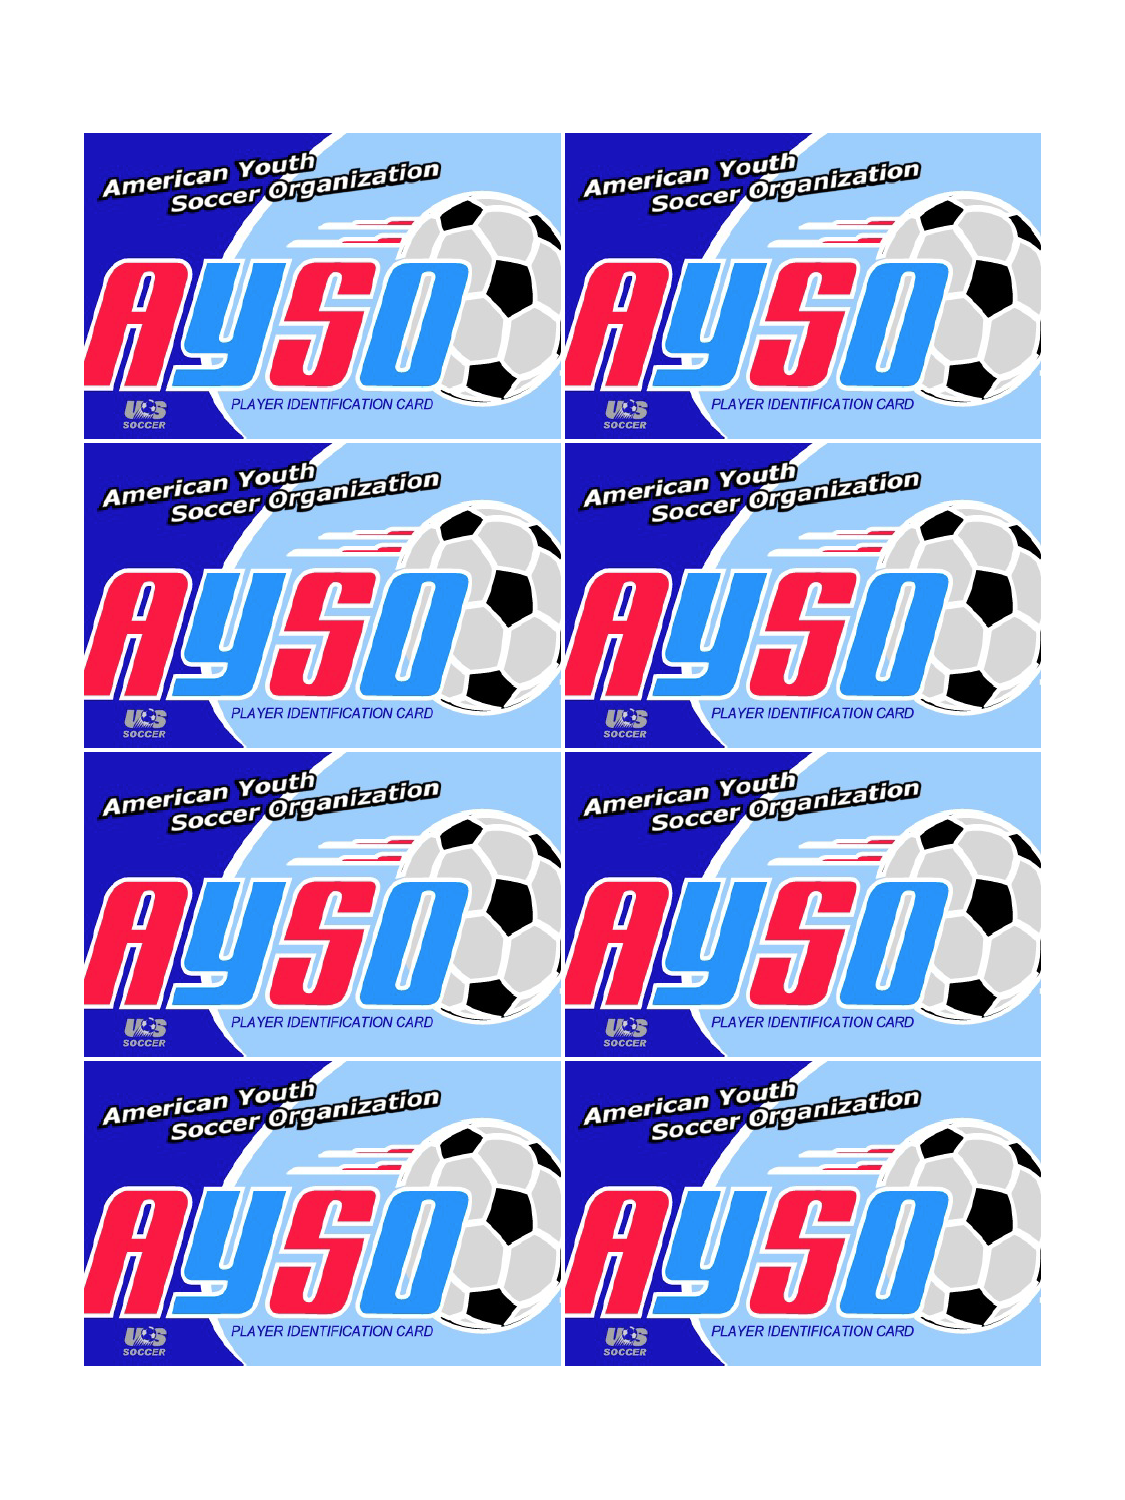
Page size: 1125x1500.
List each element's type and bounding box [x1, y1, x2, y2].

picture [84, 442, 561, 748]
picture [84, 133, 561, 439]
picture [565, 1061, 1041, 1367]
picture [565, 442, 1041, 748]
picture [84, 1061, 561, 1367]
picture [565, 752, 1041, 1057]
picture [84, 752, 561, 1057]
picture [565, 133, 1041, 439]
